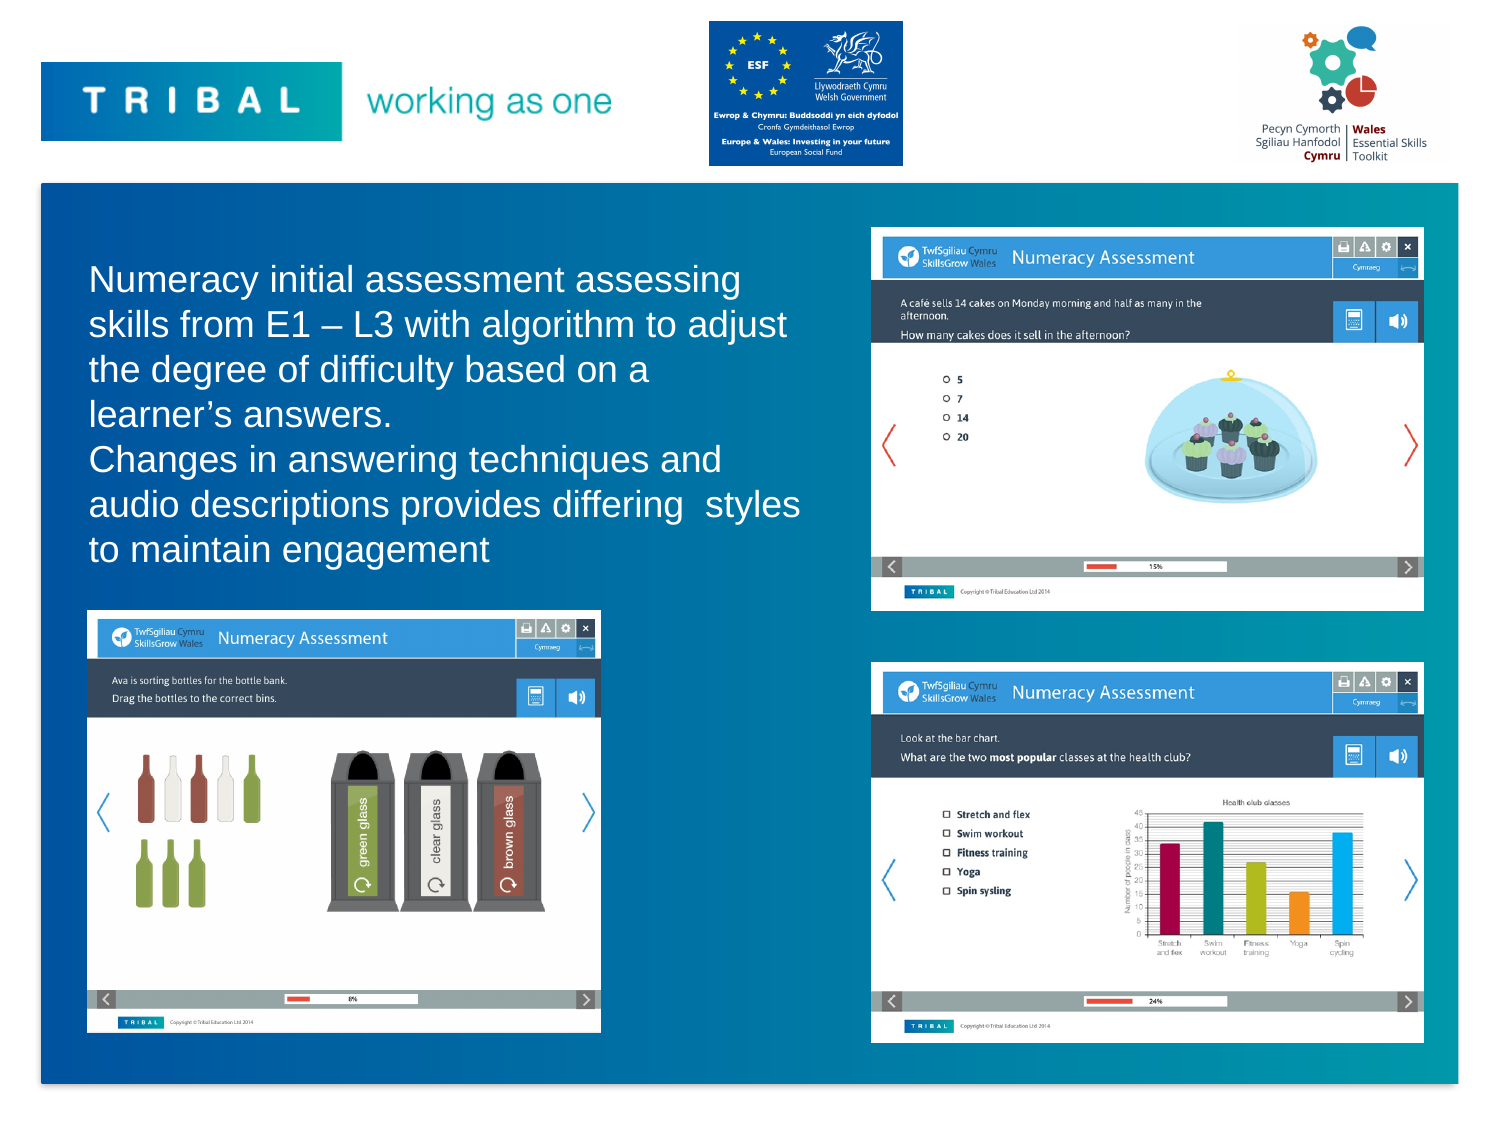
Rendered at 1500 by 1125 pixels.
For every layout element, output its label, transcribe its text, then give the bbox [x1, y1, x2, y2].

picture [169, 87, 175, 113]
picture [708, 20, 903, 167]
picture [126, 87, 147, 113]
picture [872, 658, 1424, 1046]
picture [41, 62, 105, 141]
text_box Numeracy initial assessment assessing skills from E1 – L3 with algorithm to adjust the degree of difficulty based on a learner’s answers. Changes in answering techniques and audio descriptions provides differing styles to maintain engagement [73, 247, 819, 578]
picture [87, 578, 600, 1084]
picture [234, 62, 611, 141]
picture [1141, 616, 1159, 621]
picture [1234, 23, 1451, 164]
picture [198, 87, 219, 112]
picture [518, 183, 522, 247]
picture [872, 223, 1425, 615]
